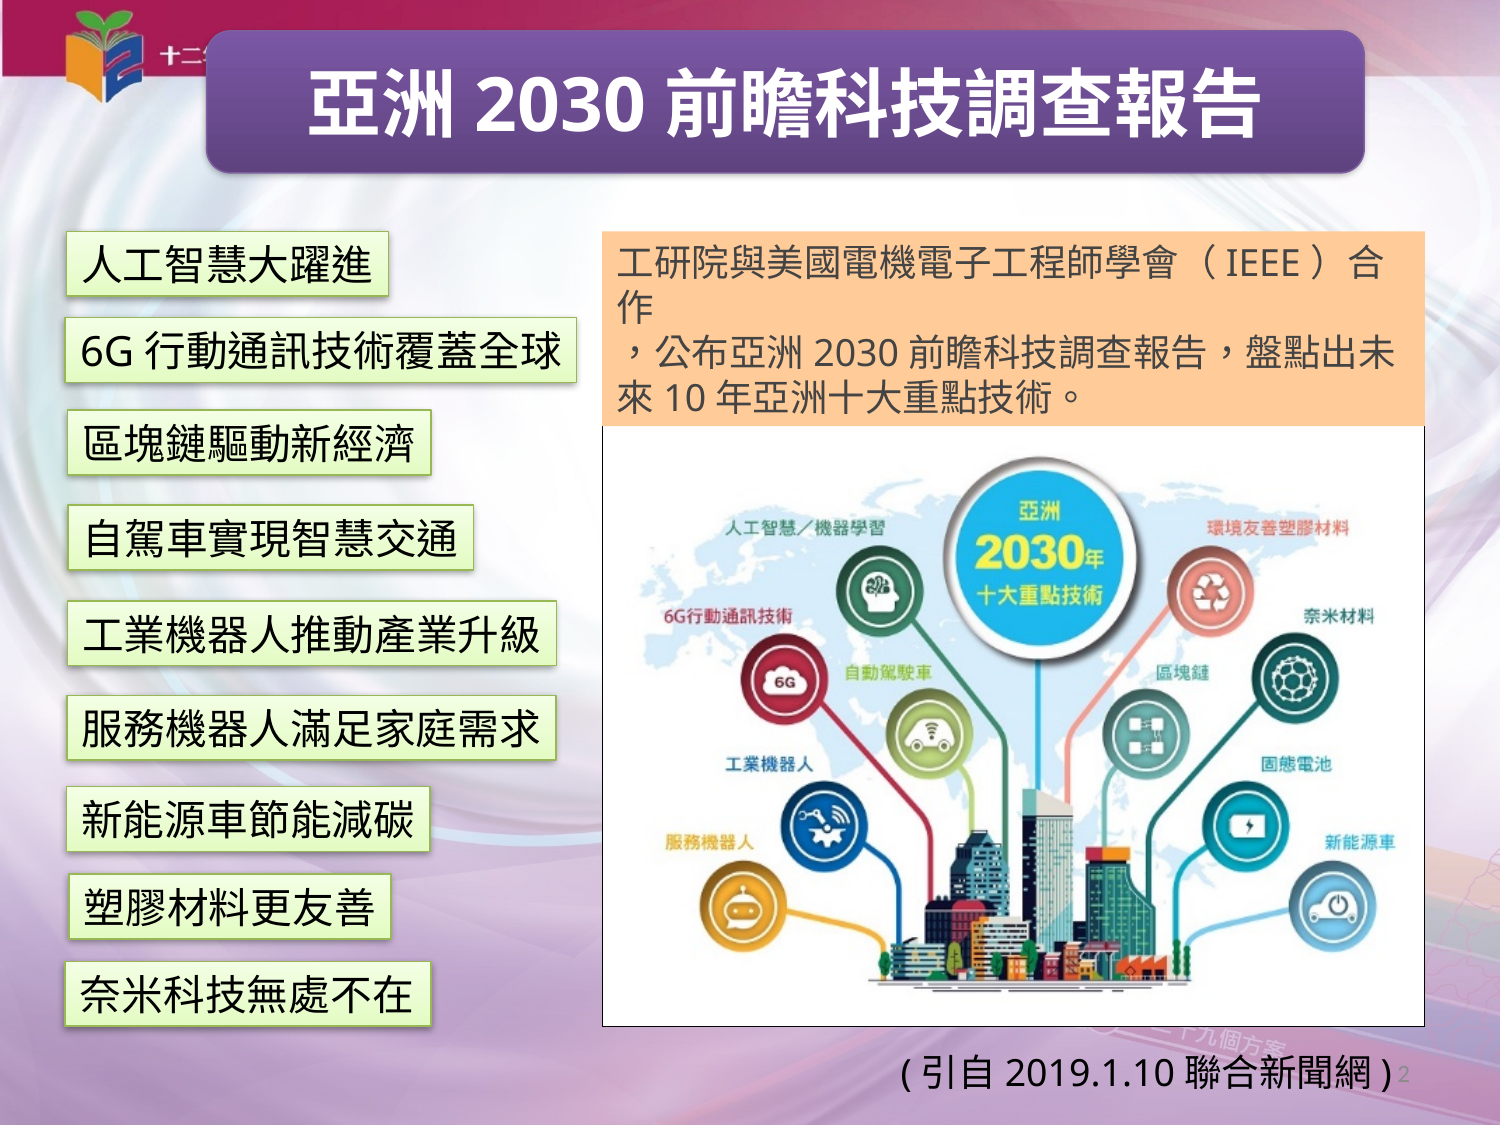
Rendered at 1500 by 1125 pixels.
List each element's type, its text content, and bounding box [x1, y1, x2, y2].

text_box 新能源車節能減碳 [66, 786, 431, 852]
text_box (引自2019.1.10聯合新聞網) [885, 1041, 1500, 1102]
text_box 人工智慧大躍進 [66, 231, 389, 297]
text_box 奈米科技無處不在 [64, 961, 432, 1027]
text_box 區塊鏈驅動新經濟 [67, 409, 432, 476]
text_box 自駕車實現智慧交通 [67, 504, 474, 571]
text_box 工研院與美國電機電子工程師學會（IEEE）合作 ，公布亞洲2030前瞻科技調查報告，盤點出未來10年亞洲十大重點技術。 [602, 231, 1425, 417]
text_box 塑膠材料更友善 [68, 873, 392, 940]
picture [0, 0, 1500, 1125]
text_box 6G行動通訊技術覆蓋全球 [64, 317, 577, 383]
text_box 亞洲2030前瞻科技調查報告 [205, 30, 1365, 174]
text_box 服務機器人滿足家庭需求 [66, 695, 557, 761]
text_box 工業機器人推動產業升級 [67, 600, 557, 666]
